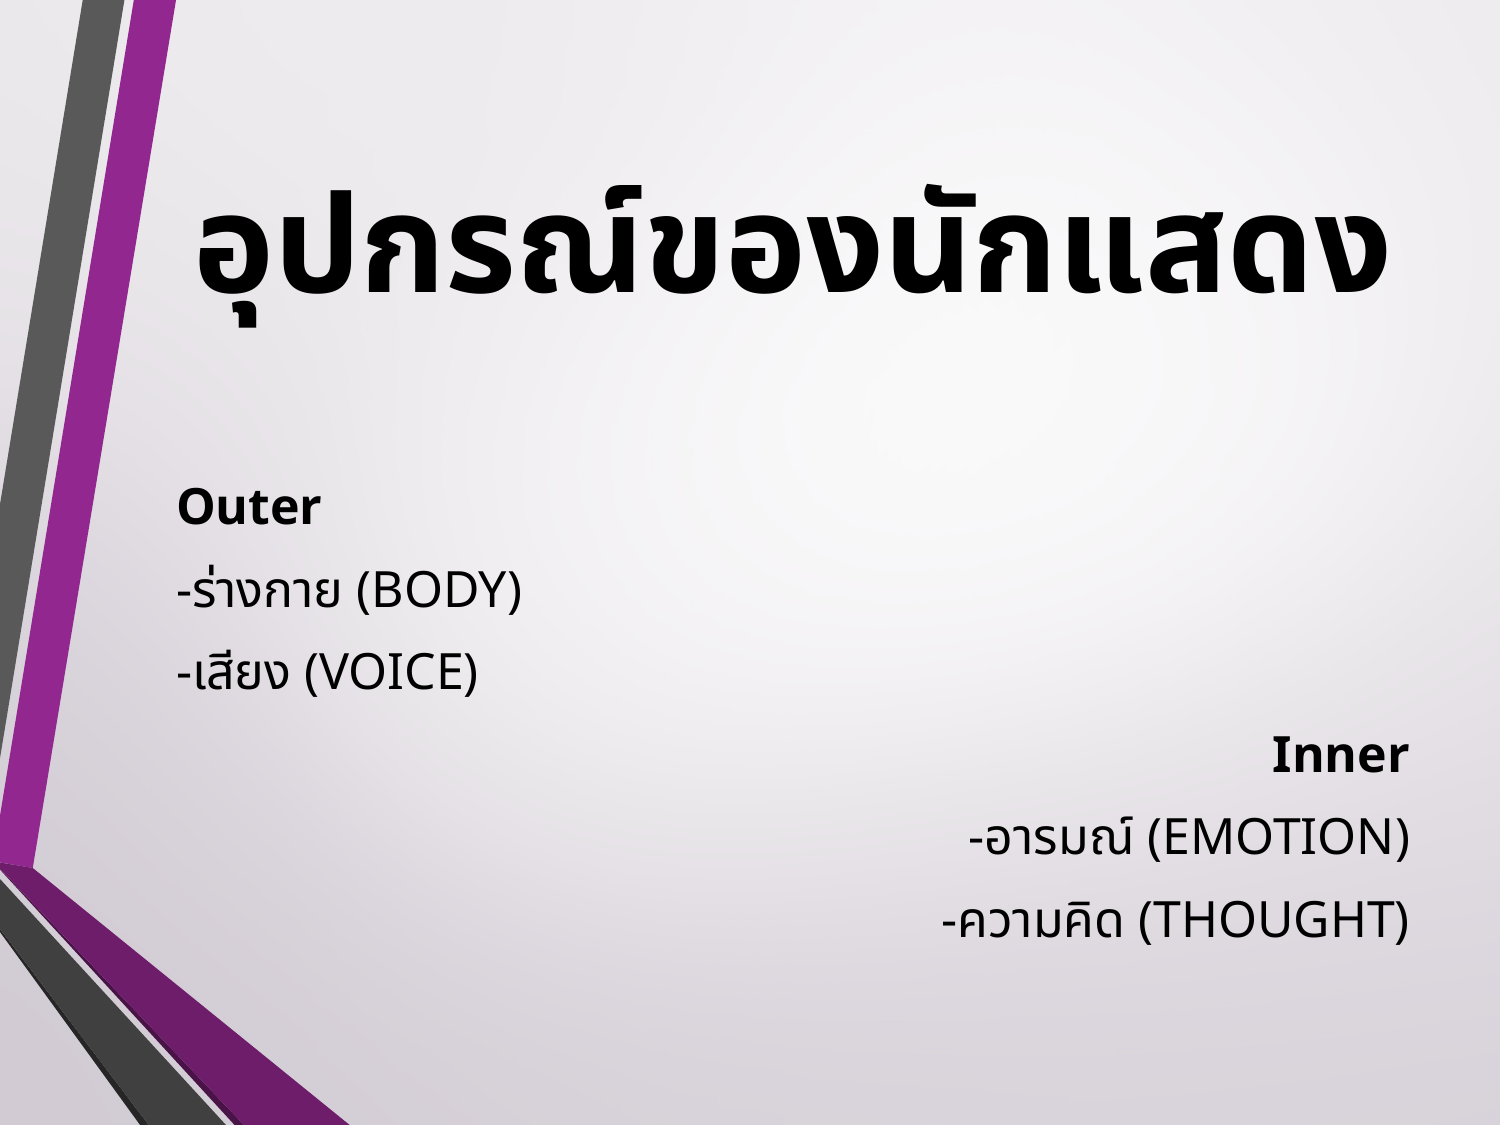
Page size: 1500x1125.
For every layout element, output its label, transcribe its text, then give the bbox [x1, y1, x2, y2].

title อุปกรณ์ของนักแสดง [161, 75, 1425, 400]
list Outer -ร่างกาย (BODY) -เสียง (VOICE) Inner -อารมณ์ (EMOTION) -ความคิด (THOUGHT) [161, 437, 1425, 985]
